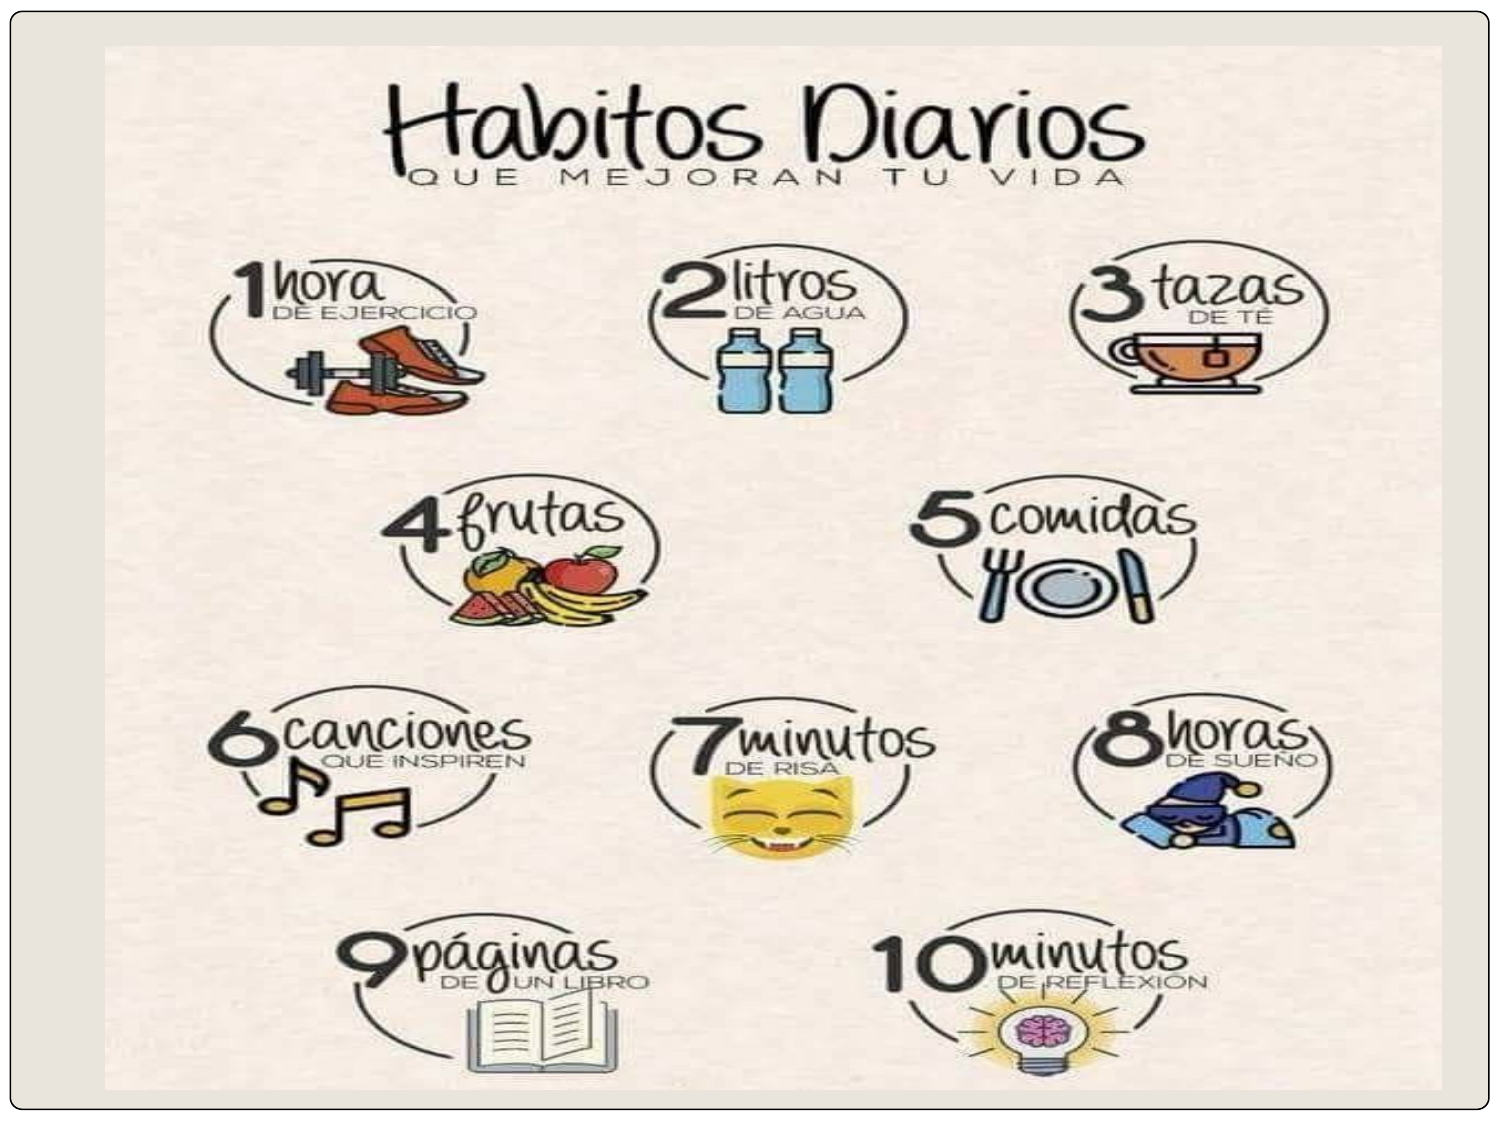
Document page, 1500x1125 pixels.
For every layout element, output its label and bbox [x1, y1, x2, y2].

list [105, 46, 1442, 1091]
